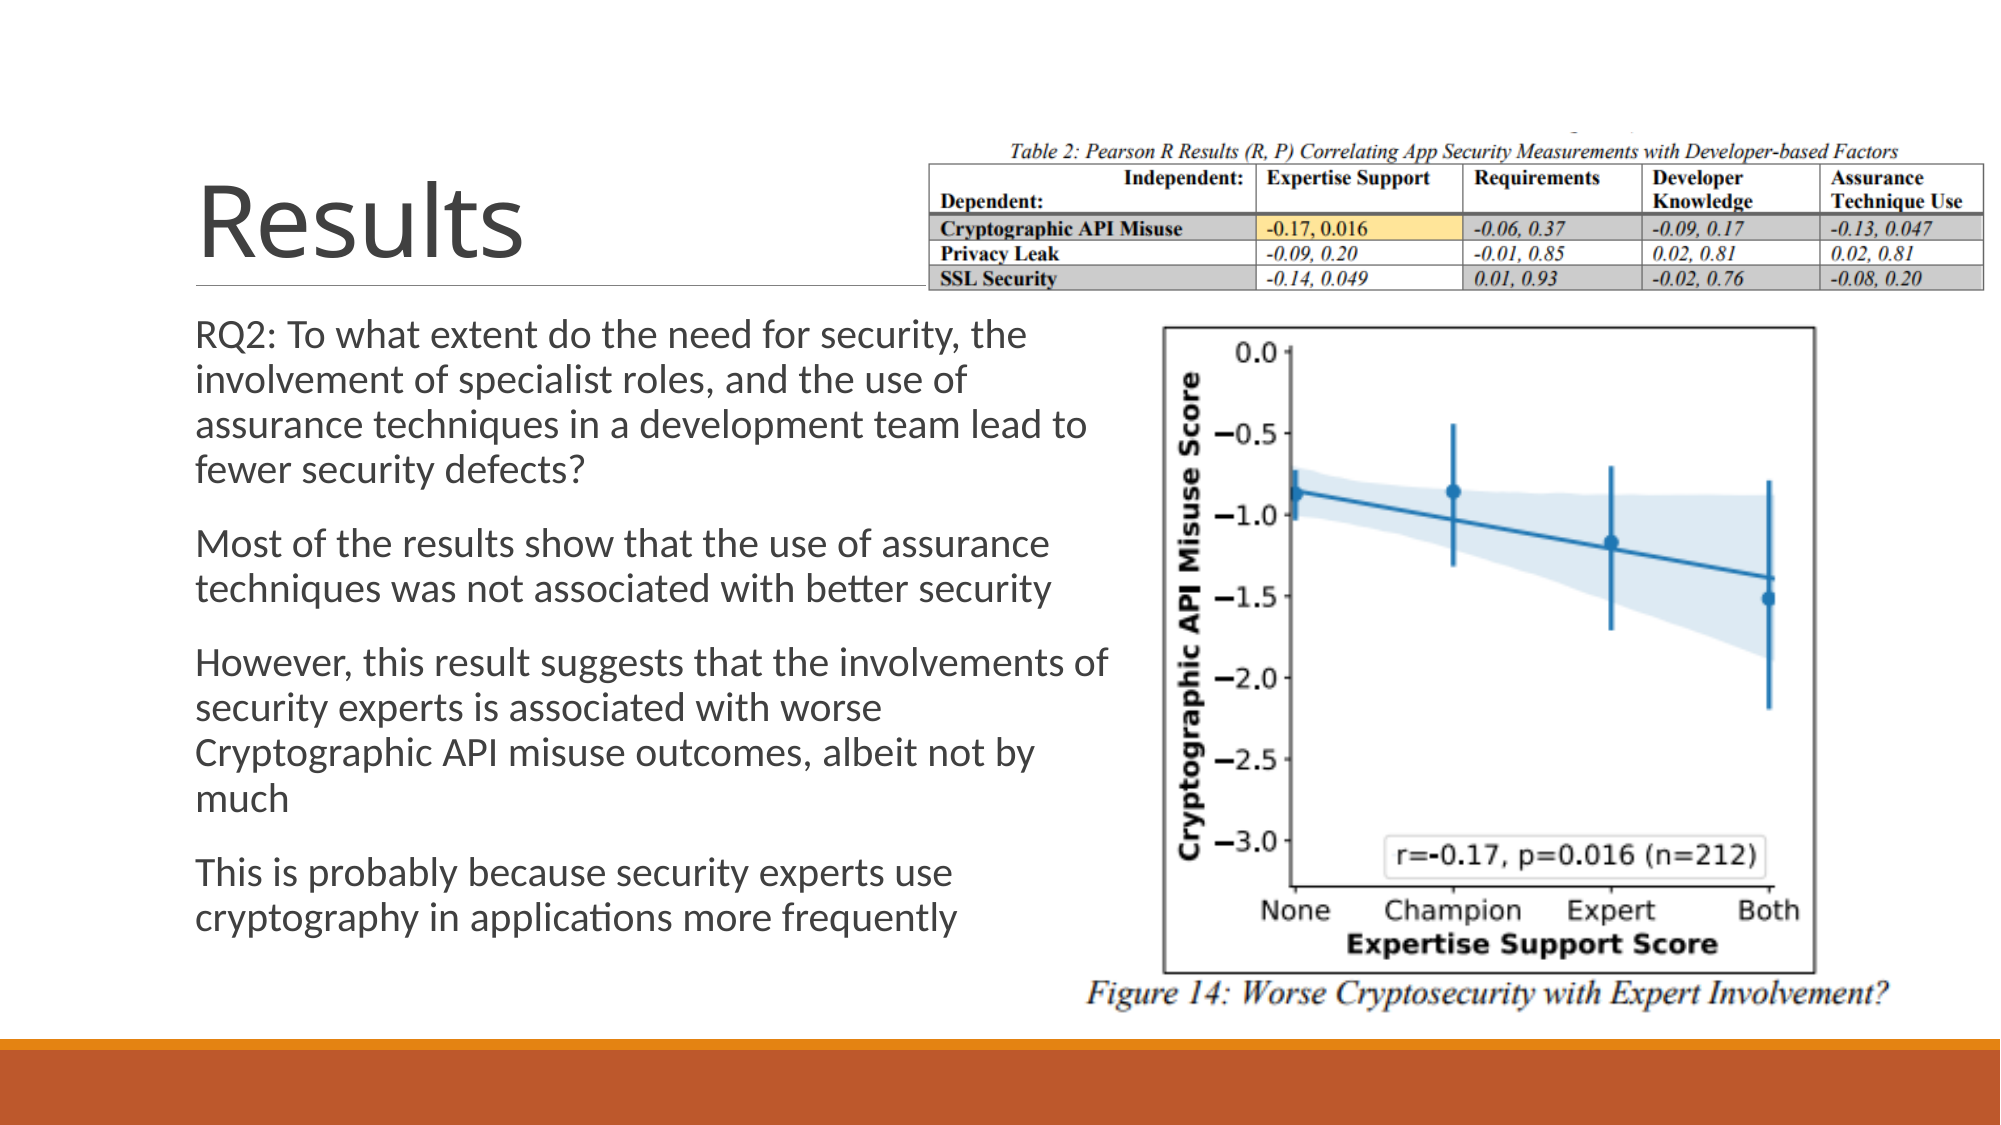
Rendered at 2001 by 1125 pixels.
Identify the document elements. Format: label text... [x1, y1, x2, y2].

list RQ2: To what extent do the need for security, the involvement of specialist roles, and the use of assurance techniques in a development team lead to fewer security defects? Most of the results show that the use of assurance techniques was not associated with better security However, this result suggests that the involvements of security experts is associated with worse Cryptographic API misuse outcomes, albeit not by much This is probably because security experts use cryptography in applications more frequently [180, 304, 1061, 960]
title Results [180, 47, 1830, 285]
picture [1064, 304, 1928, 1019]
picture [926, 131, 2000, 301]
